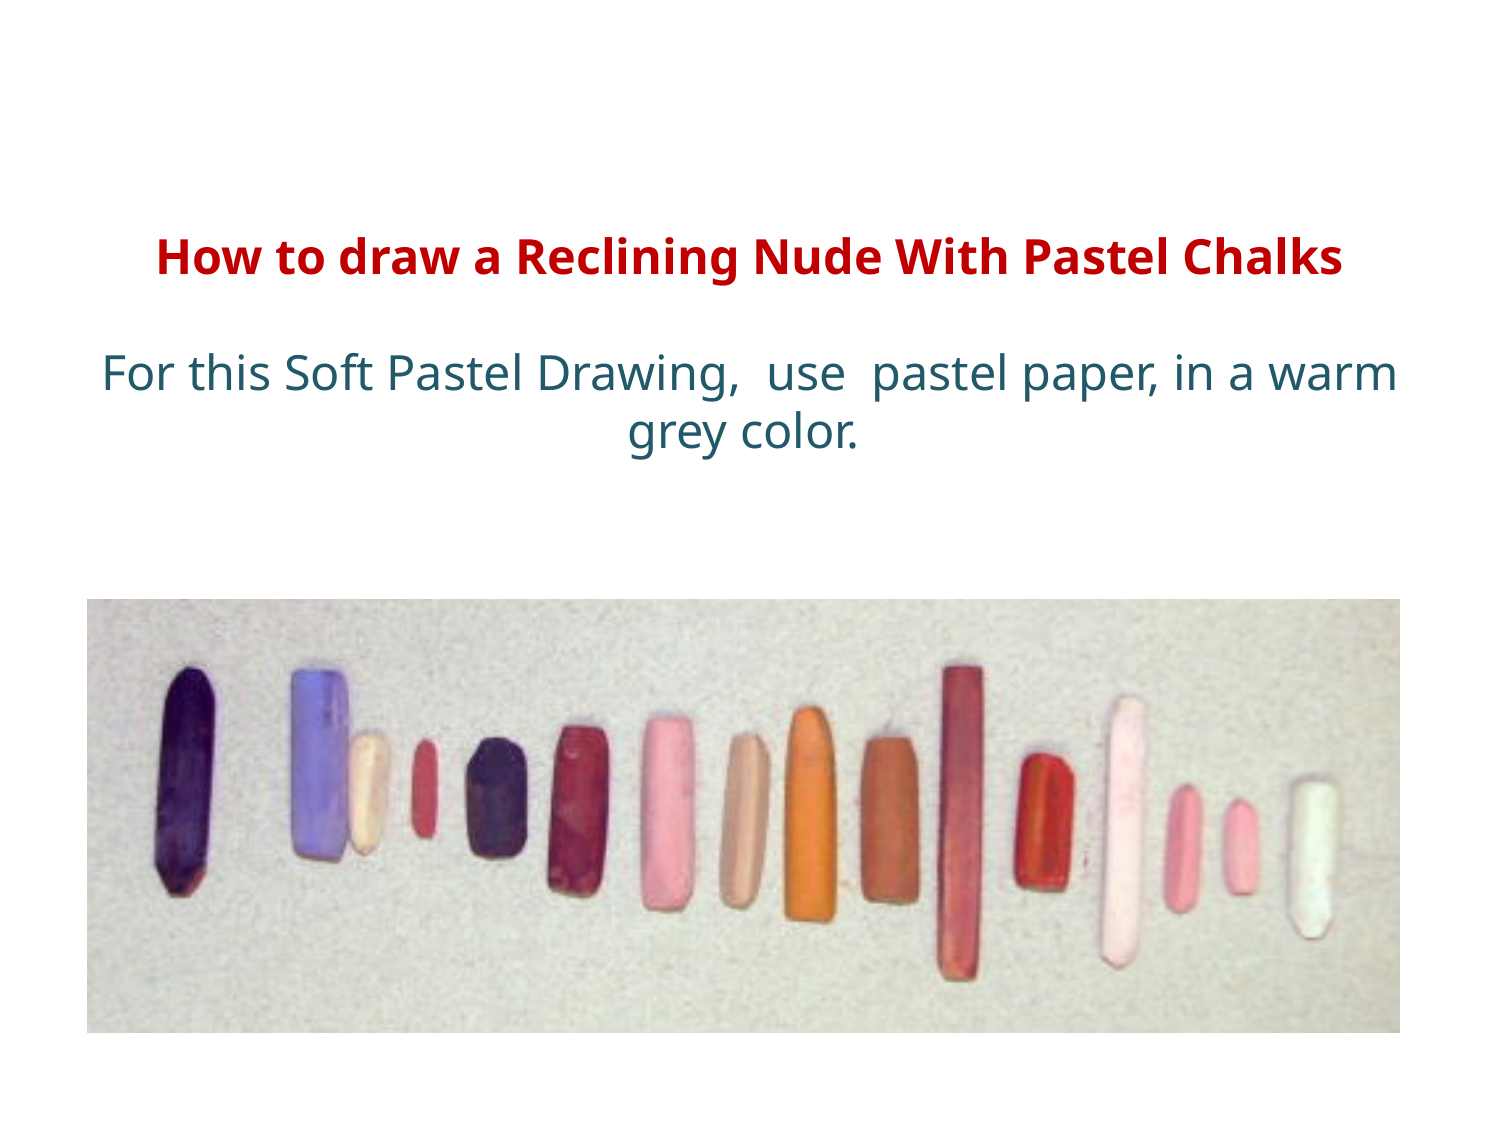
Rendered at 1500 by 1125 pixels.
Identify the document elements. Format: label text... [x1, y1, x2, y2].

title How to draw a Reclining Nude With Pastel Chalks For this Soft Pastel Drawing, use pastel paper, in a warm grey color. [75, 212, 1425, 530]
picture [87, 599, 1401, 1034]
